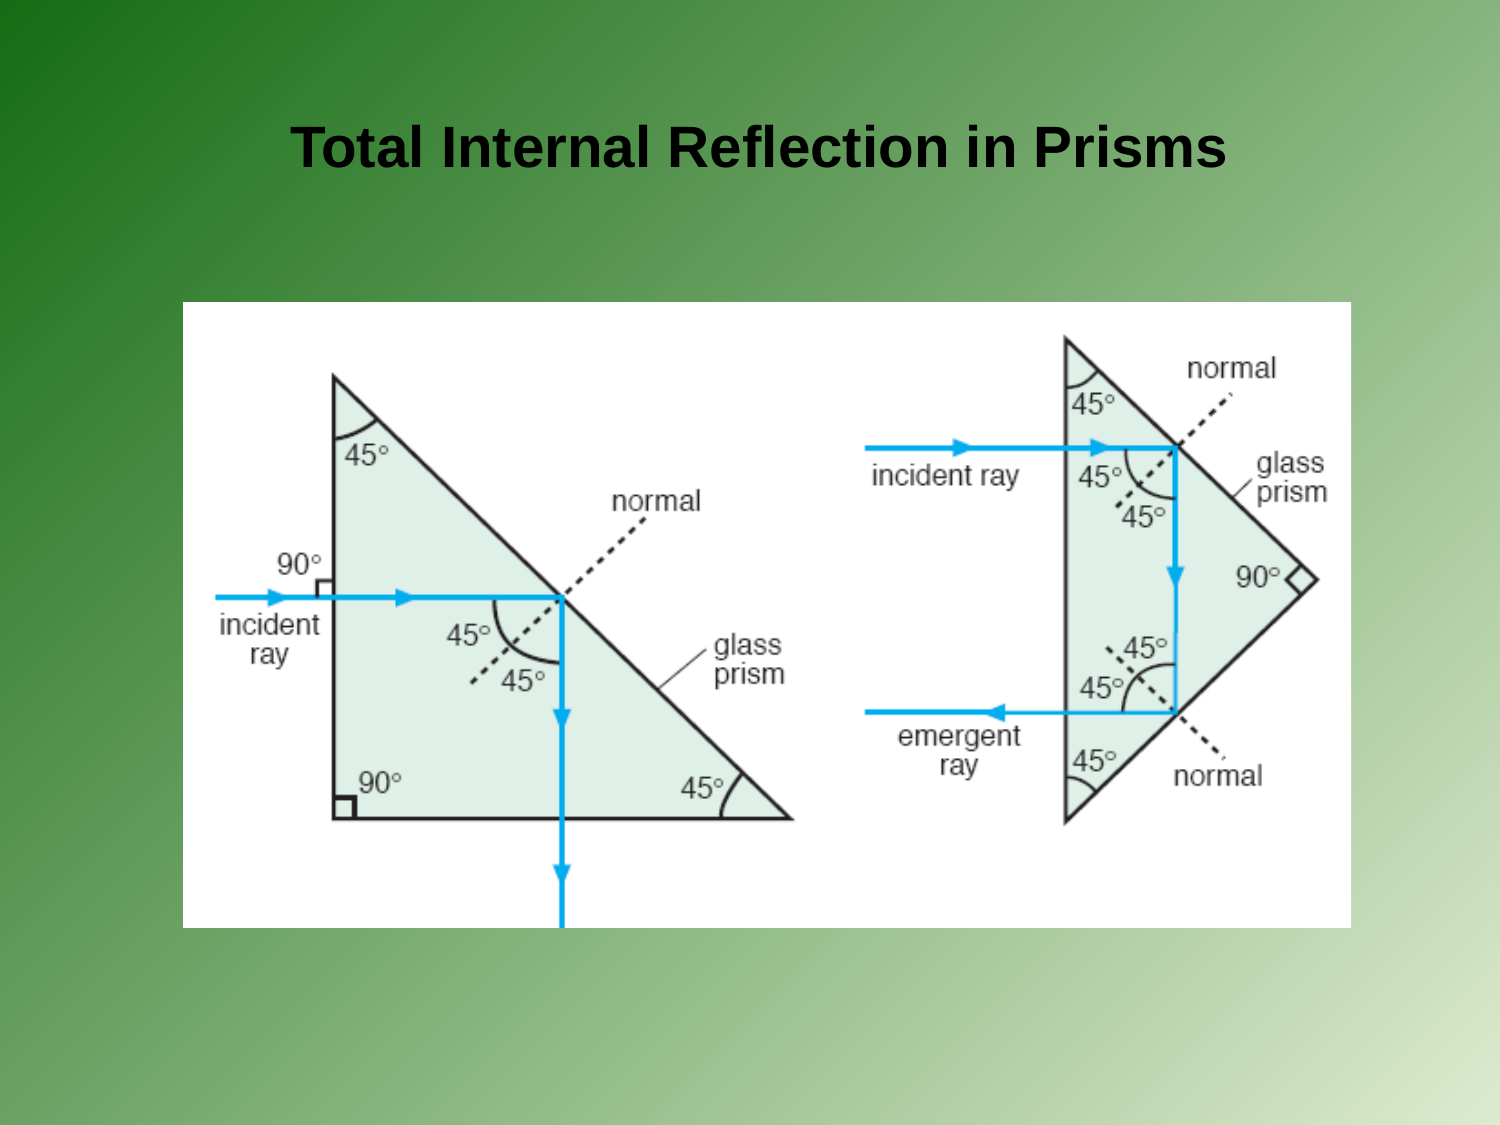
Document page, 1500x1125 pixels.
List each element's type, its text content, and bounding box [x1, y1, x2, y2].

text_box Total Internal Reflection in Prisms [135, 101, 1384, 187]
picture [182, 302, 1352, 928]
